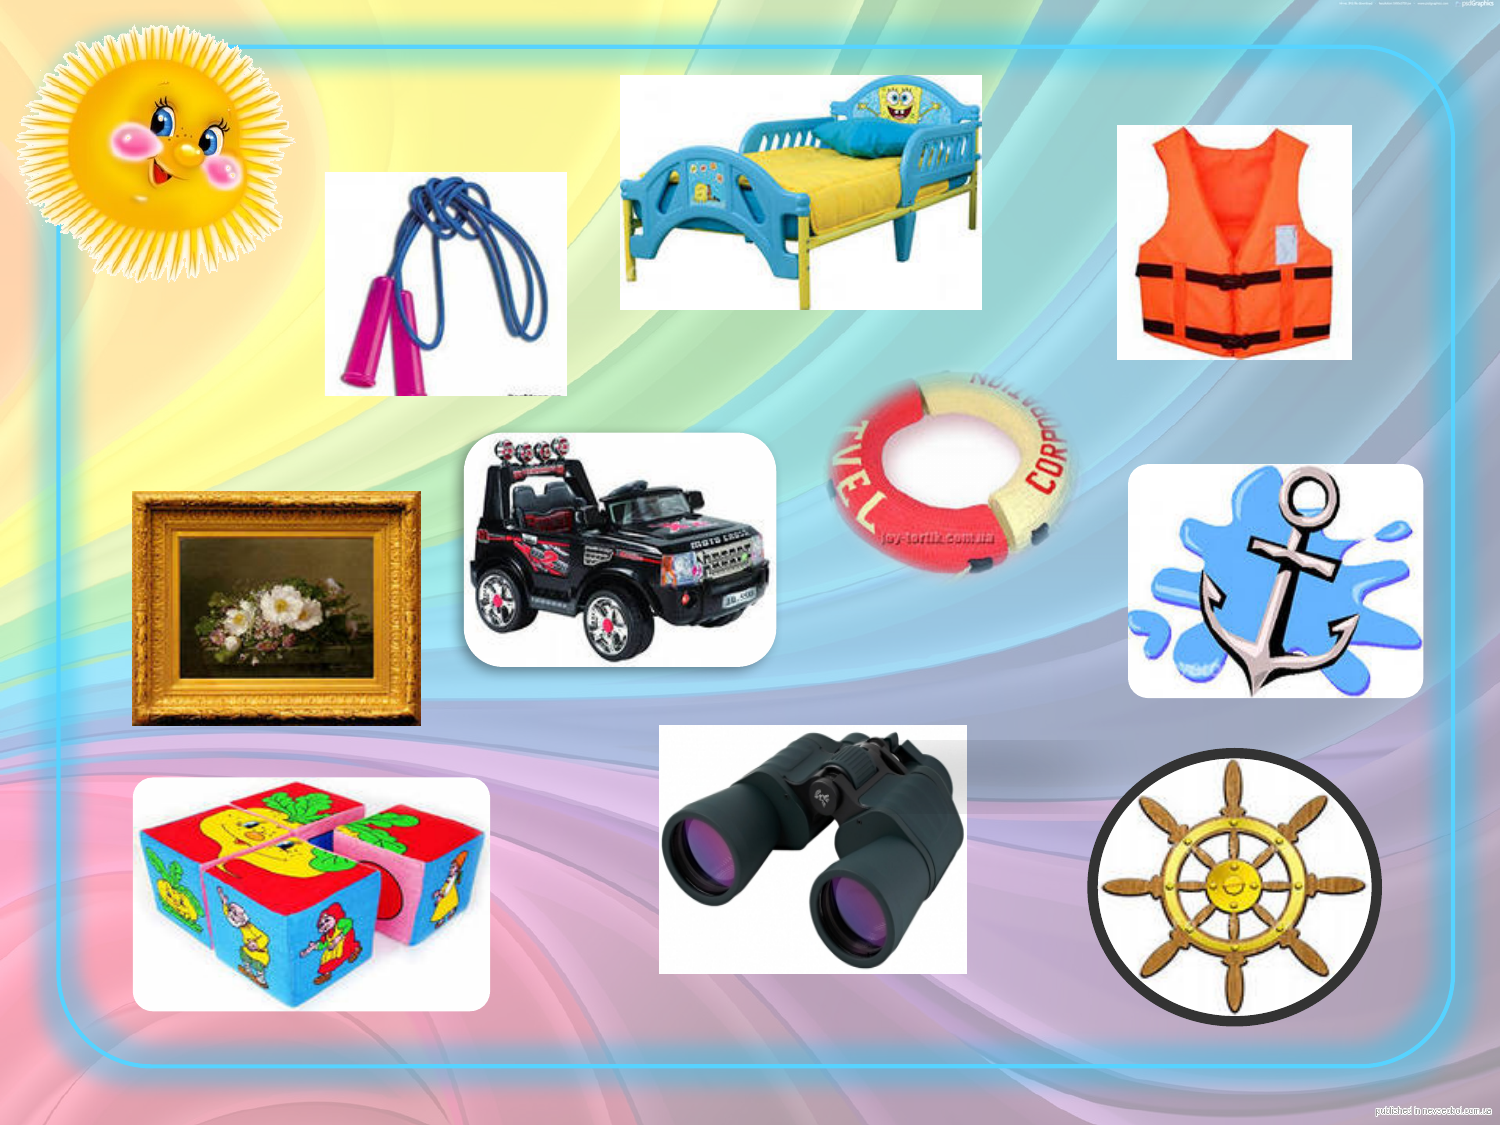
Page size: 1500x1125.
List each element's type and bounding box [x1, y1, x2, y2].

picture [1092, 752, 1378, 1022]
picture [1127, 463, 1424, 699]
picture [11, 11, 568, 396]
picture [132, 777, 491, 1012]
picture [619, 74, 982, 310]
picture [132, 491, 421, 727]
picture [812, 359, 1093, 595]
picture [463, 432, 777, 668]
picture [659, 725, 967, 975]
picture [1117, 125, 1353, 361]
